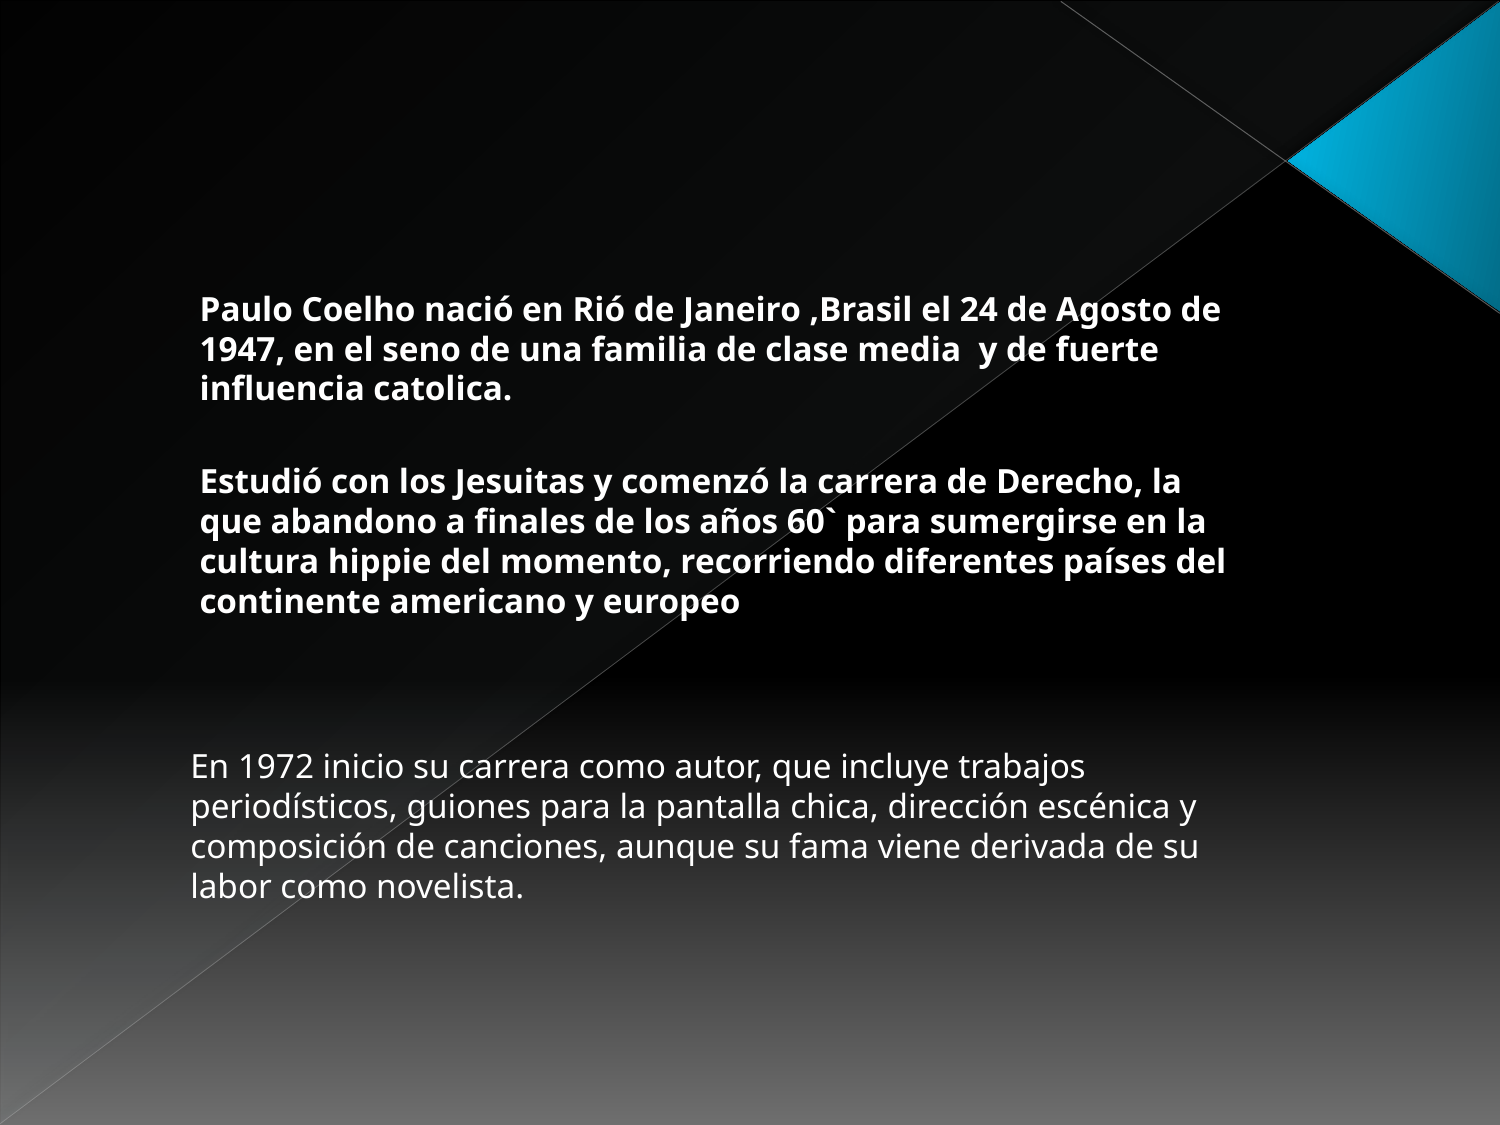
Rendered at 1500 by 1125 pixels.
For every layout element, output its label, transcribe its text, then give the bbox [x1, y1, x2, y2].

list Paulo Coelho nació en Rió de Janeiro ,Brasil el 24 de Agosto de 1947, en el seno de una familia de clase media y de fuerte influencia catolica. Estudió con los Jesuitas y comenzó la carrera de Derecho, la que abandono a finales de los años 60` para sumergirse en la cultura hippie del momento, recorriendo diferentes países del continente americano y europeo [175, 187, 1264, 633]
text_box En 1972 inicio su carrera como autor, que incluye trabajos periodísticos, guiones para la pantalla chica, dirección escénica y composición de canciones, aunque su fama viene derivada de su labor como novelista. [175, 738, 1278, 953]
